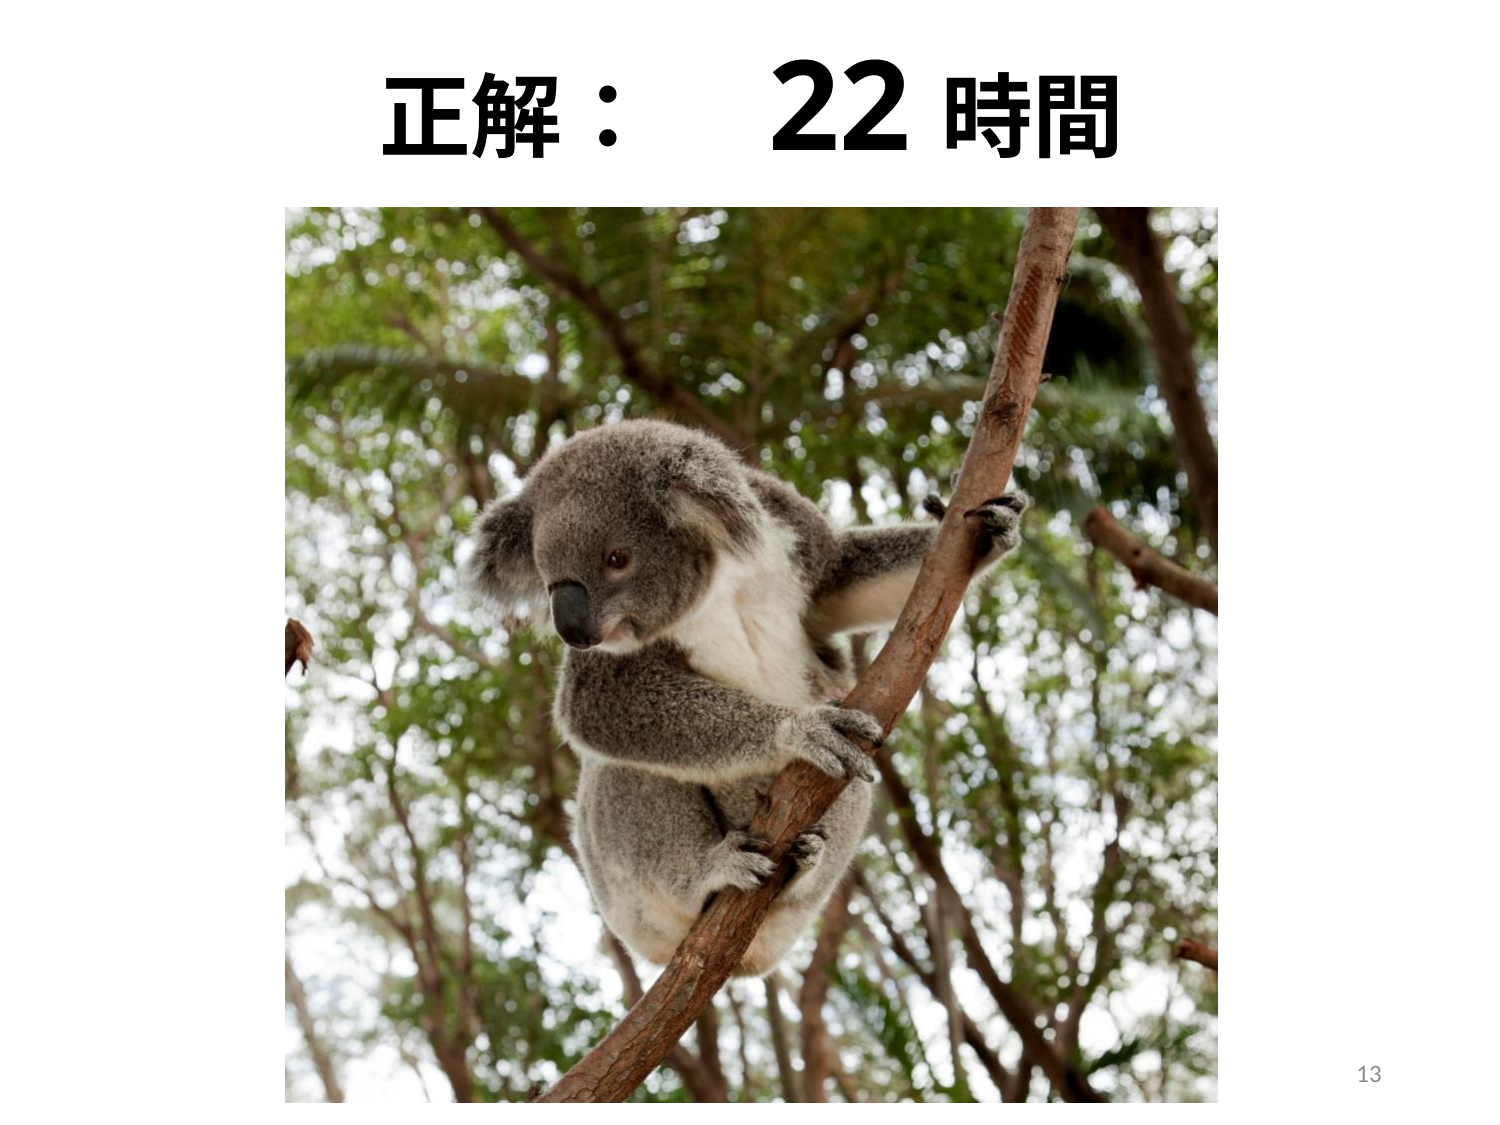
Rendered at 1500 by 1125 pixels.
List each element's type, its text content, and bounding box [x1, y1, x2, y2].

title 正解： 22時間 [343, 29, 1160, 191]
picture [285, 207, 1218, 1103]
slide_number 13 [1218, 1042, 1397, 1103]
